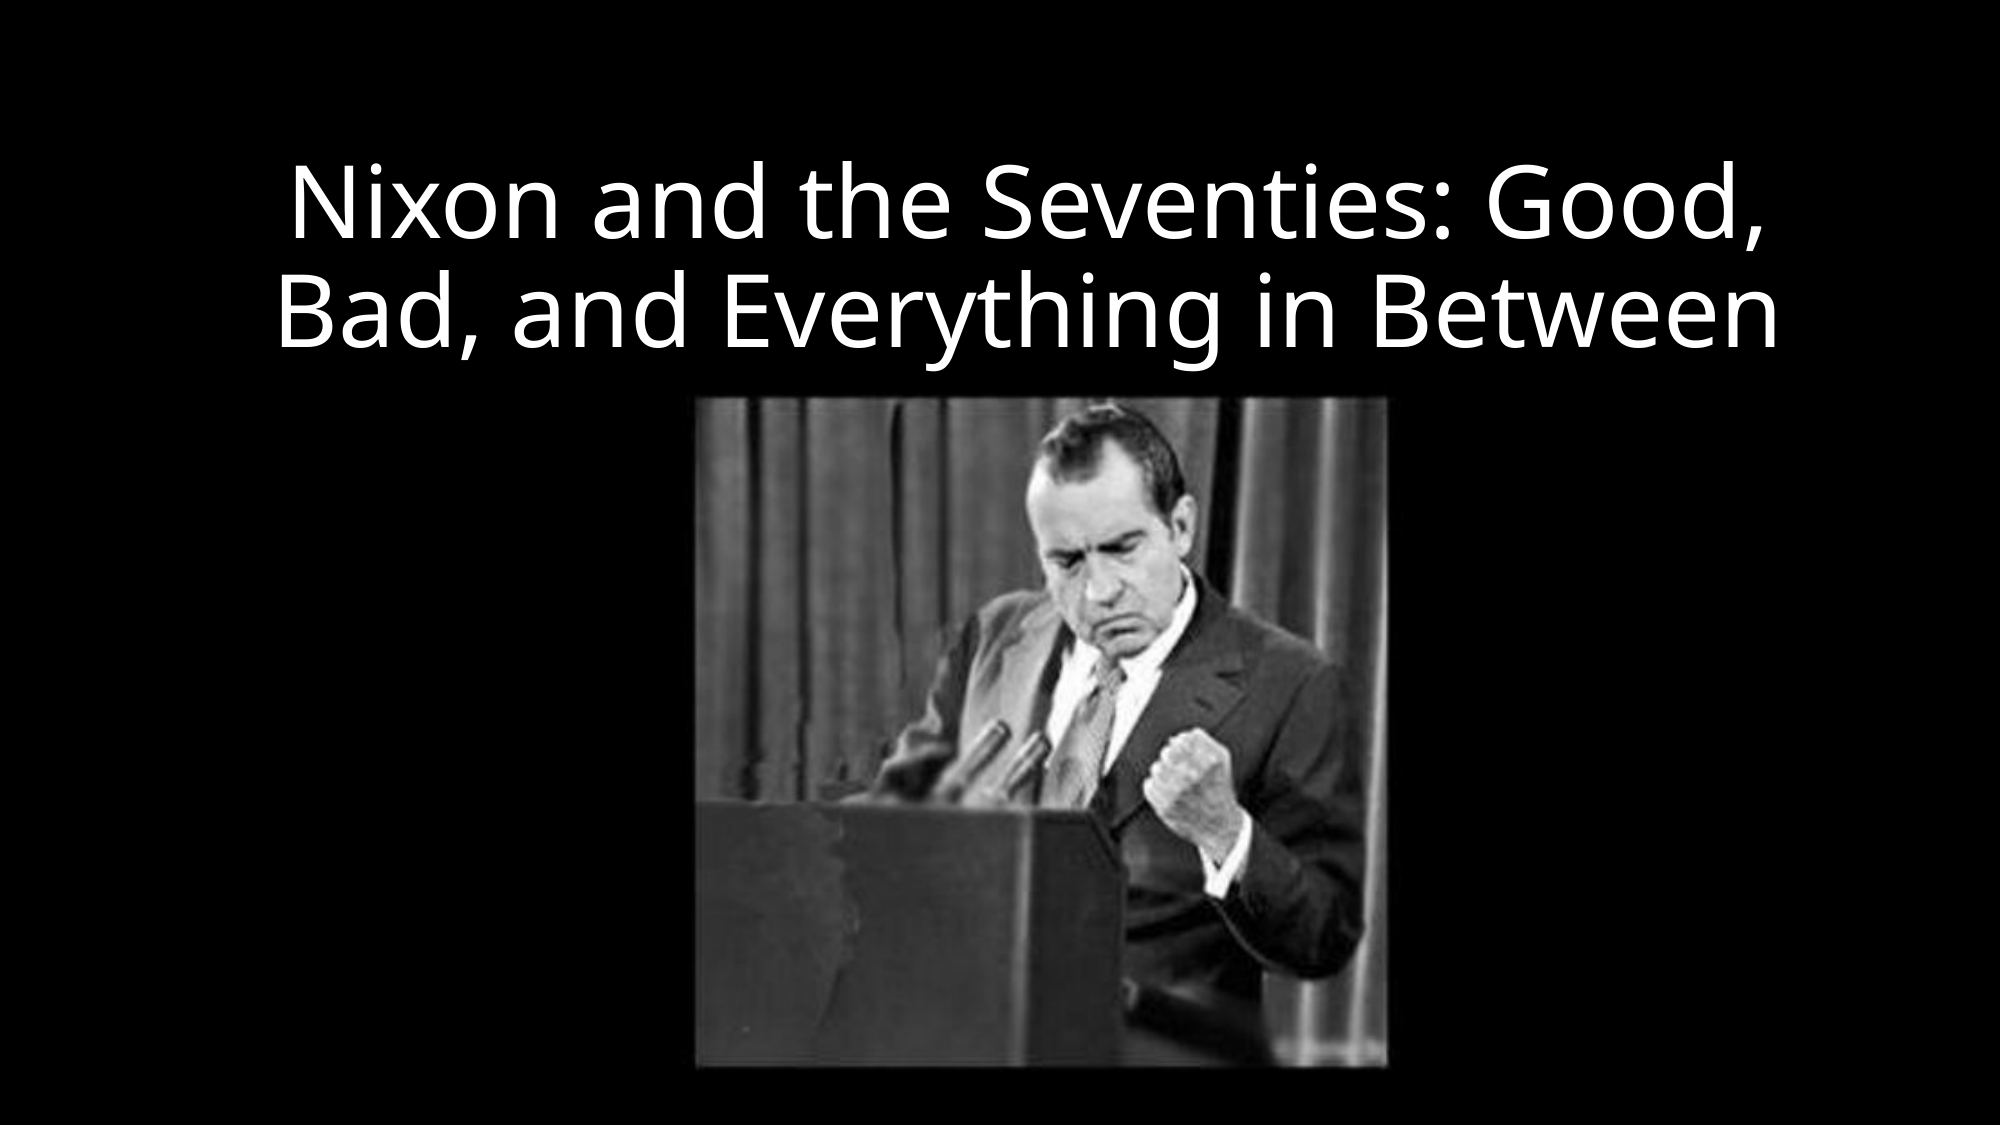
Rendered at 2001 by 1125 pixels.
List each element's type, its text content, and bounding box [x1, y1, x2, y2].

picture [681, 372, 1403, 1094]
title Nixon and the Seventies: Good, Bad, and Everything in Between [249, 135, 1806, 377]
